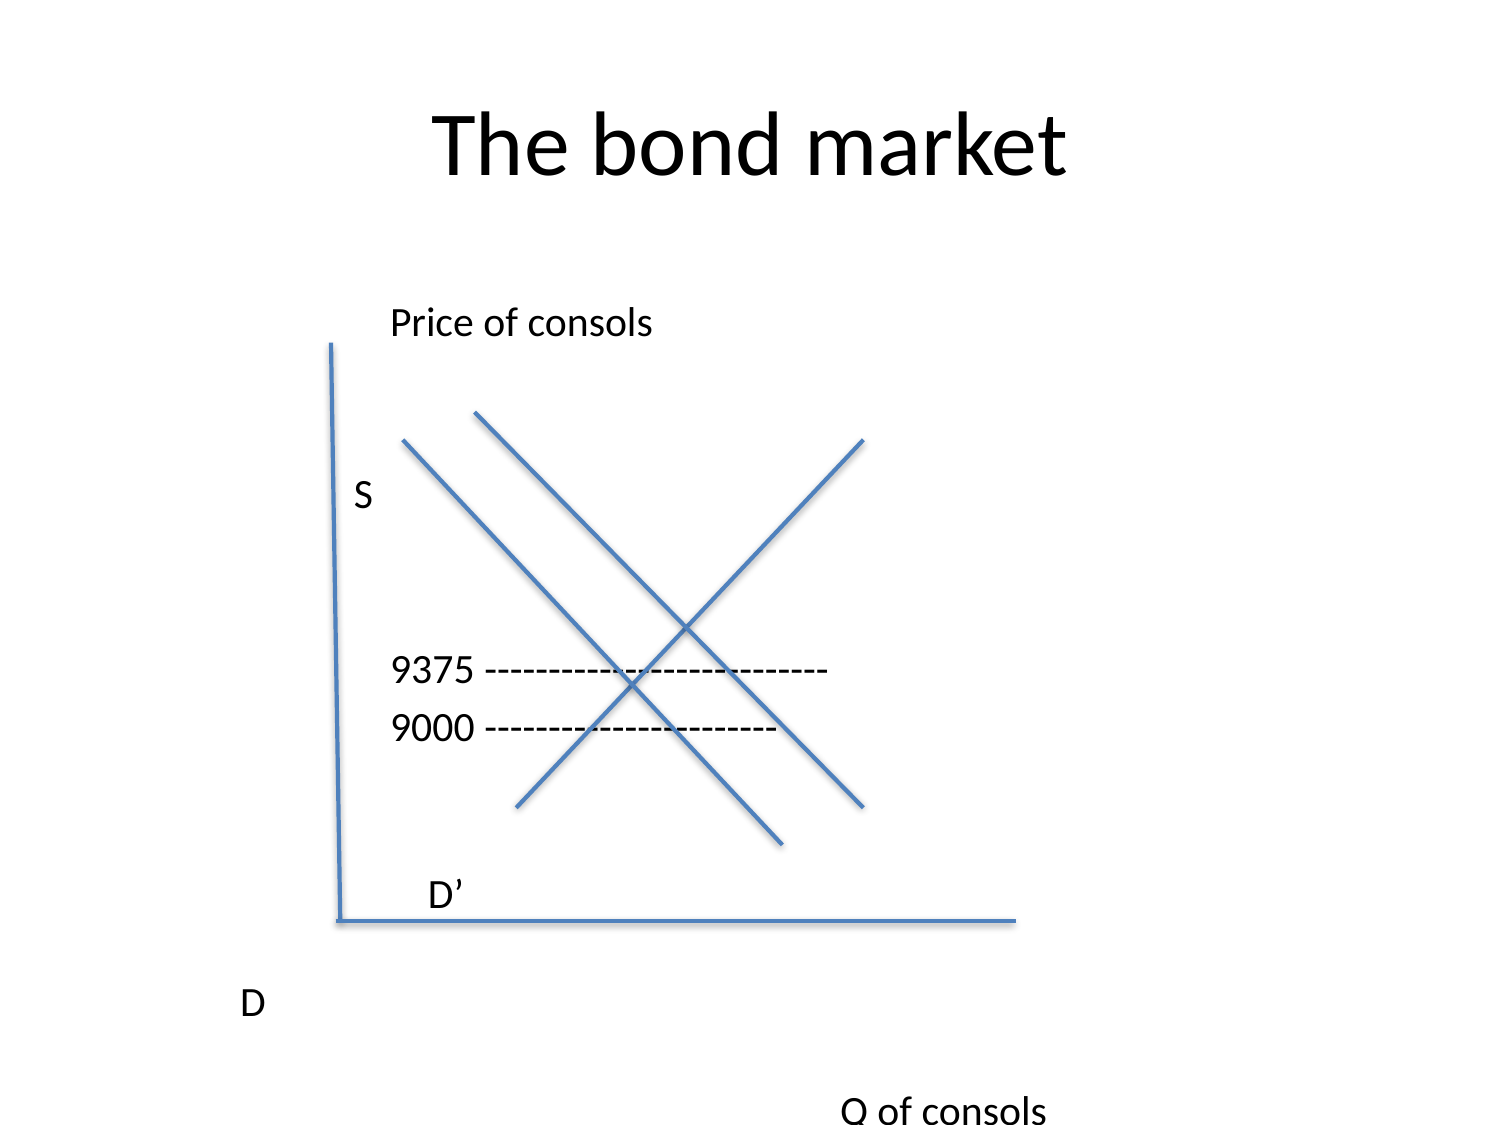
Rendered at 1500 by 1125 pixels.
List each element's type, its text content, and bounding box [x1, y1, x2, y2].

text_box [474, 411, 864, 809]
list Price of consols S 9375 --------------------------- 9000 ----------------------- D’ D Q of consols [75, 262, 1425, 1005]
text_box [330, 342, 341, 922]
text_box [402, 439, 783, 846]
title The bond market [75, 45, 1425, 233]
